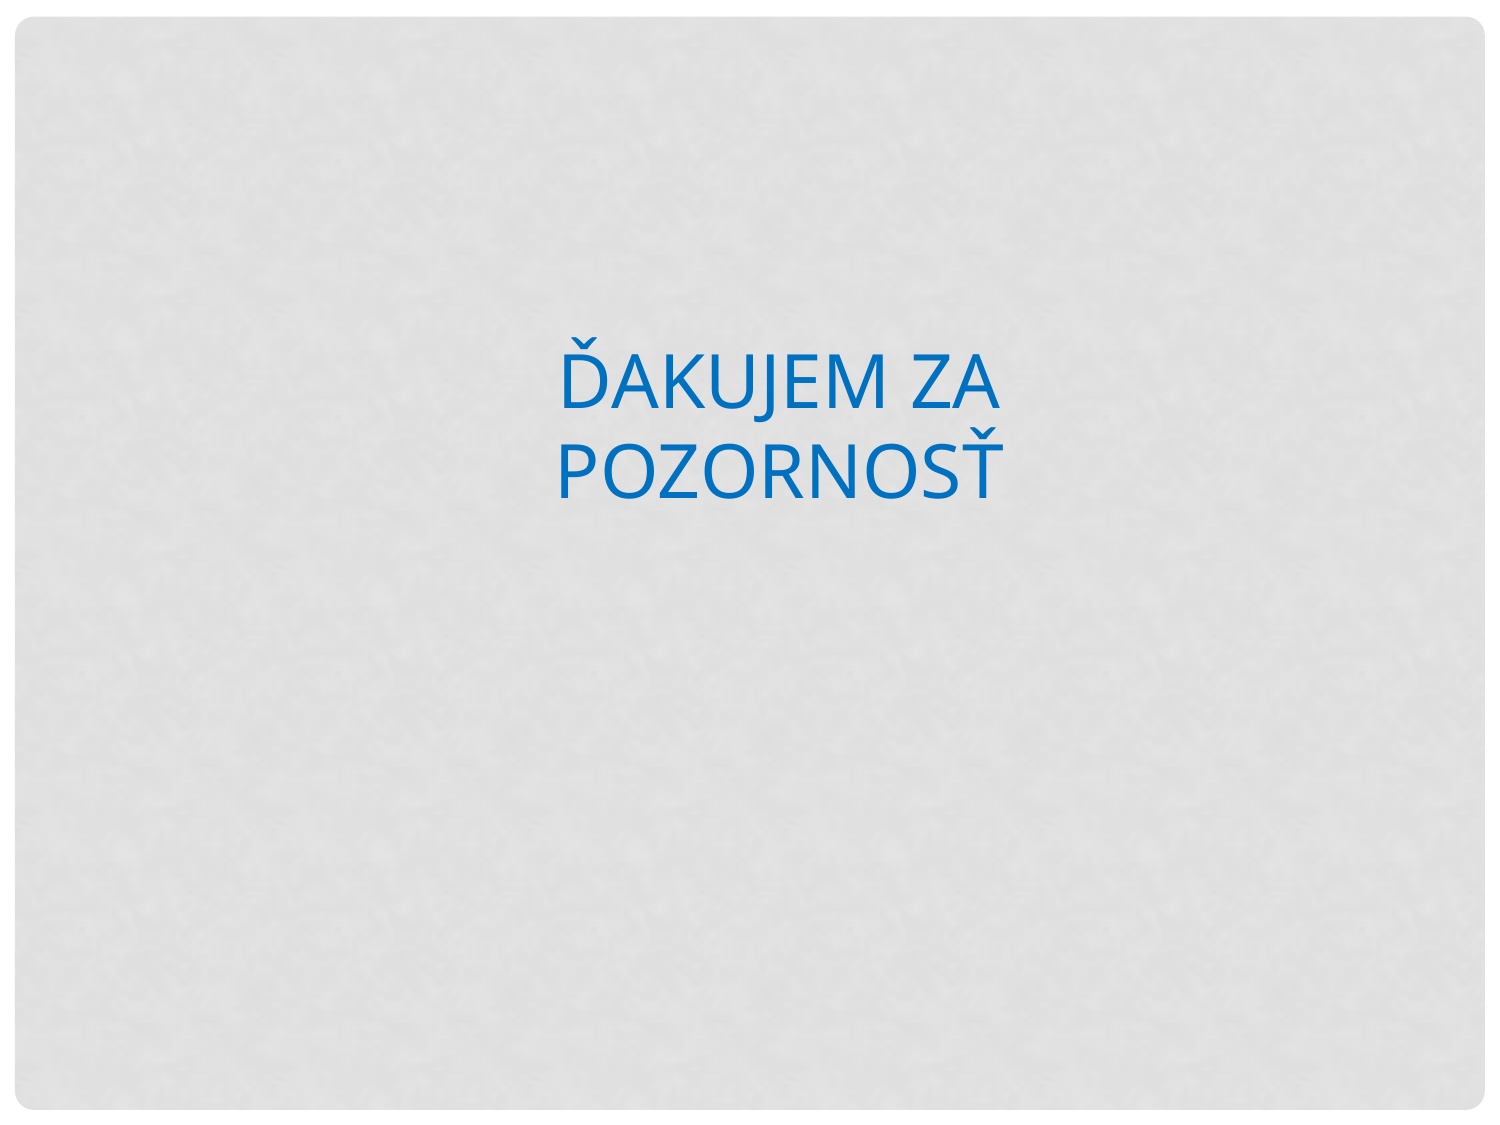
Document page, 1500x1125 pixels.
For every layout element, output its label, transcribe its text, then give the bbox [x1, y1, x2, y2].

text_box ĎAKUJEM ZA POZORNOSŤ [324, 326, 1235, 521]
